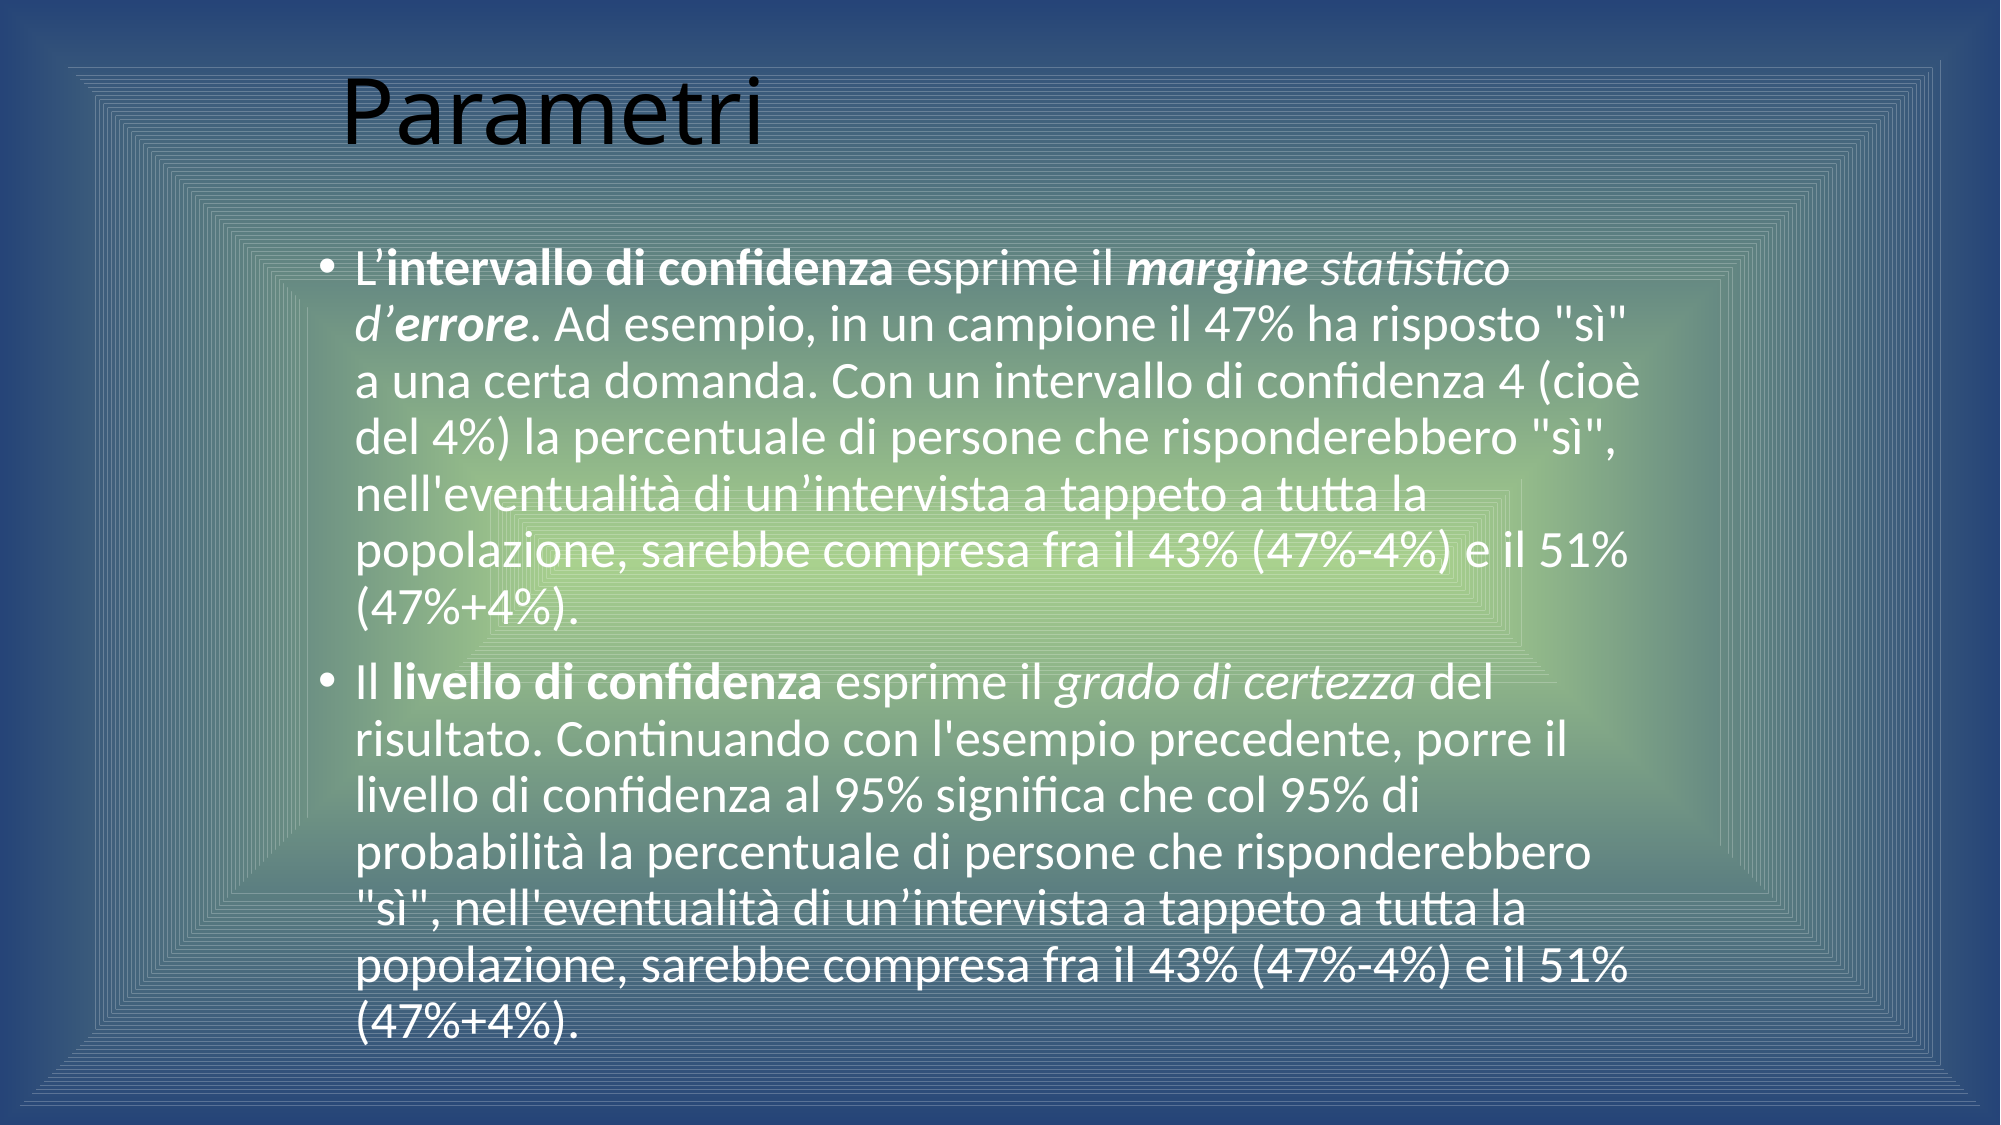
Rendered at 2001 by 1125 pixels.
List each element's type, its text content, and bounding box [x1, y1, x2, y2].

list L’intervallo di confidenza esprime il margine statistico d’errore. Ad esempio, in un campione il 47% ha risposto "sì" a una certa domanda. Con un intervallo di confidenza 4 (cioè del 4%) la percentuale di persone che risponderebbero "sì", nell'eventualità di un’intervista a tappeto a tutta la popolazione, sarebbe compresa fra il 43% (47%-4%) e il 51% (47%+4%). Il livello di confidenza esprime il grado di certezza del risultato. Continuando con l'esempio precedente, porre il livello di confidenza al 95% significa che col 95% di probabilità la percentuale di persone che risponderebbero "sì", nell'eventualità di un’intervista a tappeto a tutta la popolazione, sarebbe compresa fra il 43% (47%-4%) e il 51% (47%+4%). [303, 232, 1675, 1059]
title Parametri [324, 45, 1675, 185]
